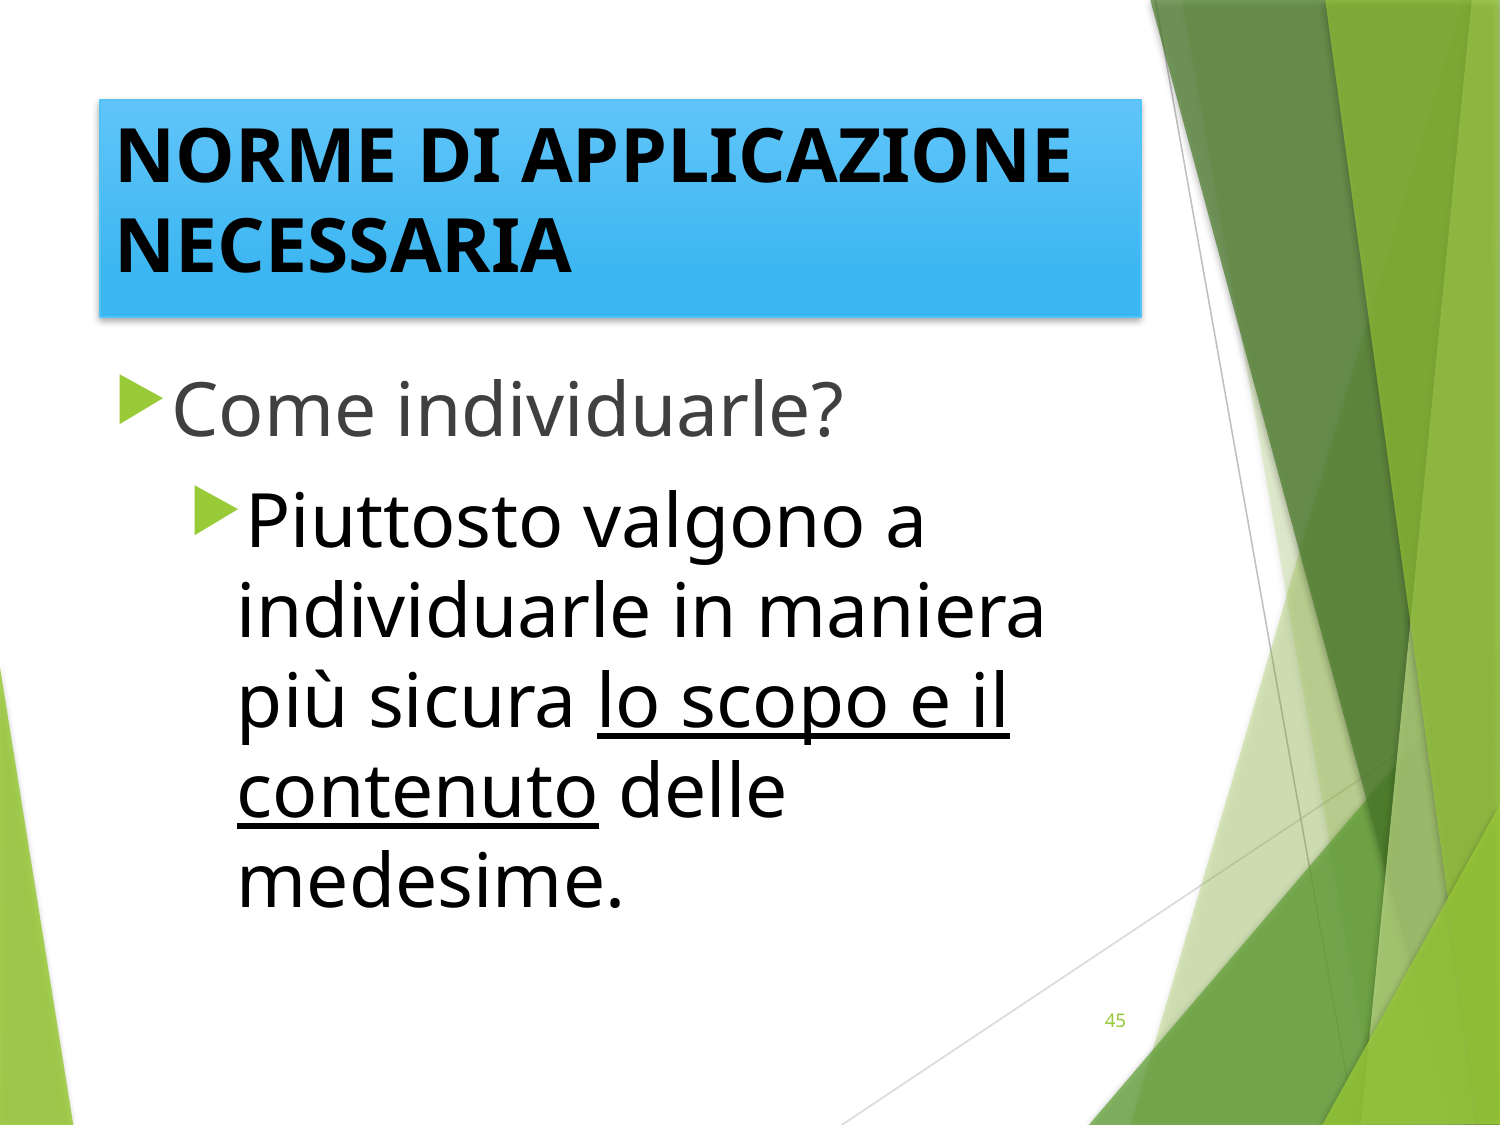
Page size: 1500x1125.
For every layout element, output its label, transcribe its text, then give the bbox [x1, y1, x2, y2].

title NORME DI APPLICAZIONE NECESSARIA [99, 99, 1142, 318]
slide_number 45 [1057, 991, 1142, 1051]
list Come individuarle? Piuttosto valgono a individuarle in maniera più sicura lo scopo e il contenuto delle medesime. [99, 354, 1142, 992]
